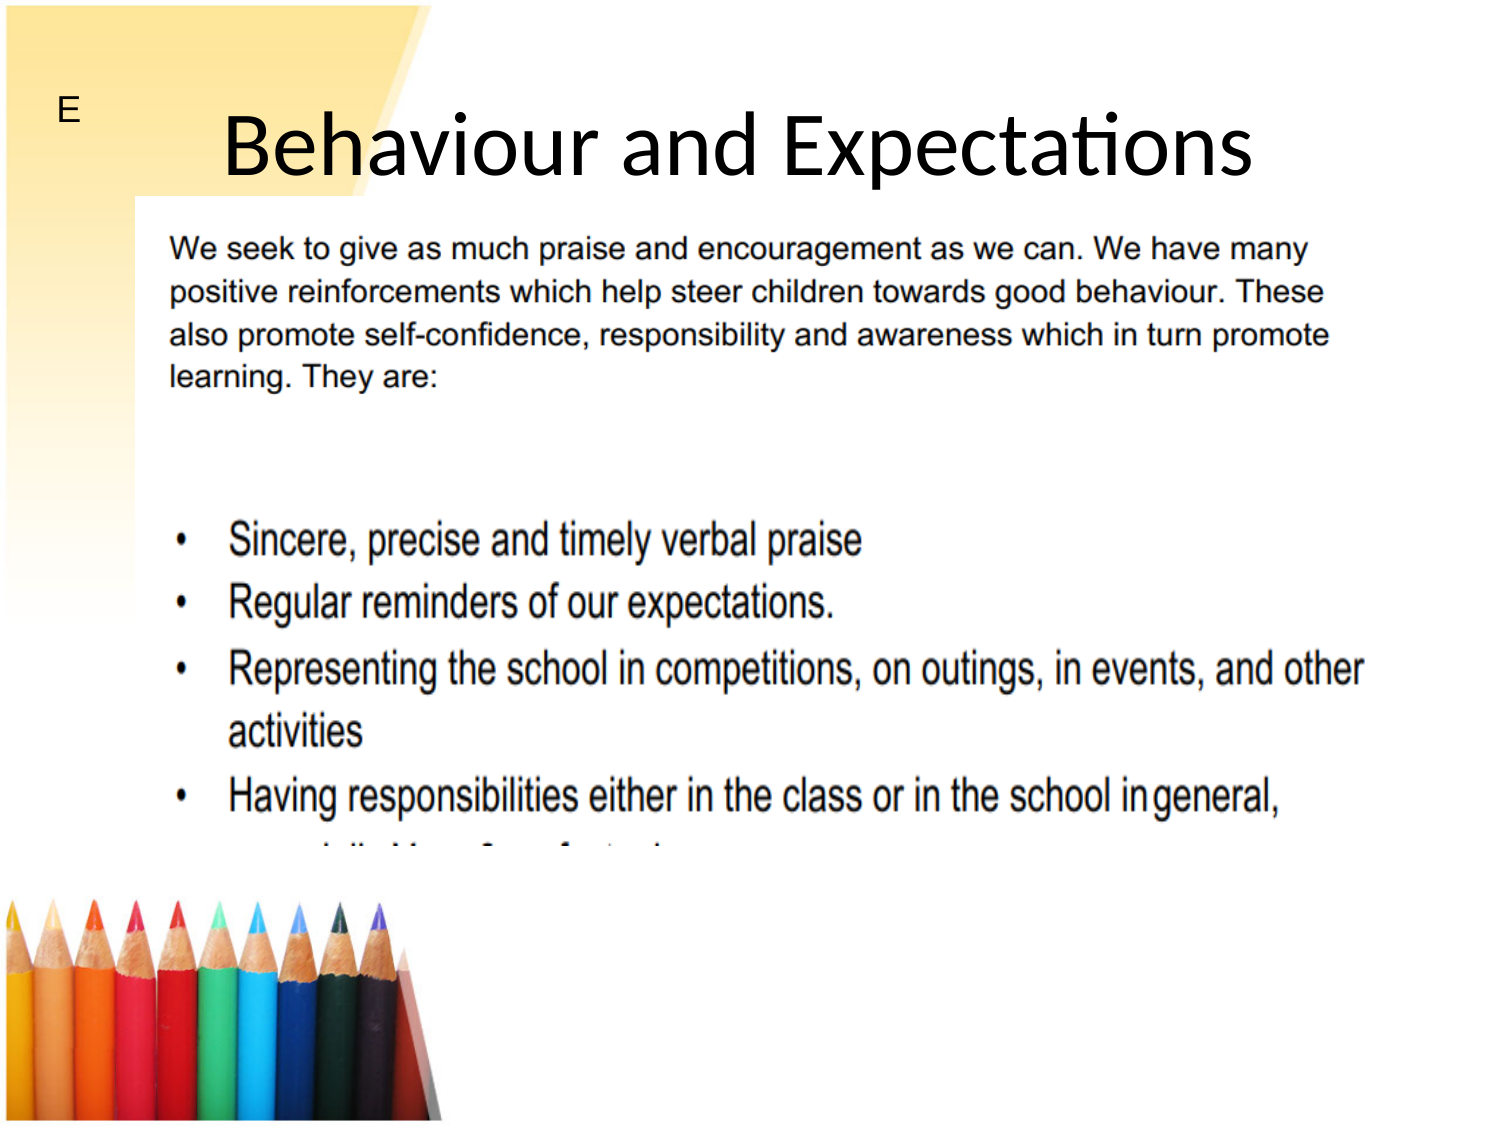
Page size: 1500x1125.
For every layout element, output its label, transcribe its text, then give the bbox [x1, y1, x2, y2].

picture [0, 0, 1500, 1125]
title Behaviour and Expectations [74, 44, 1426, 233]
text_box E [41, 78, 97, 138]
